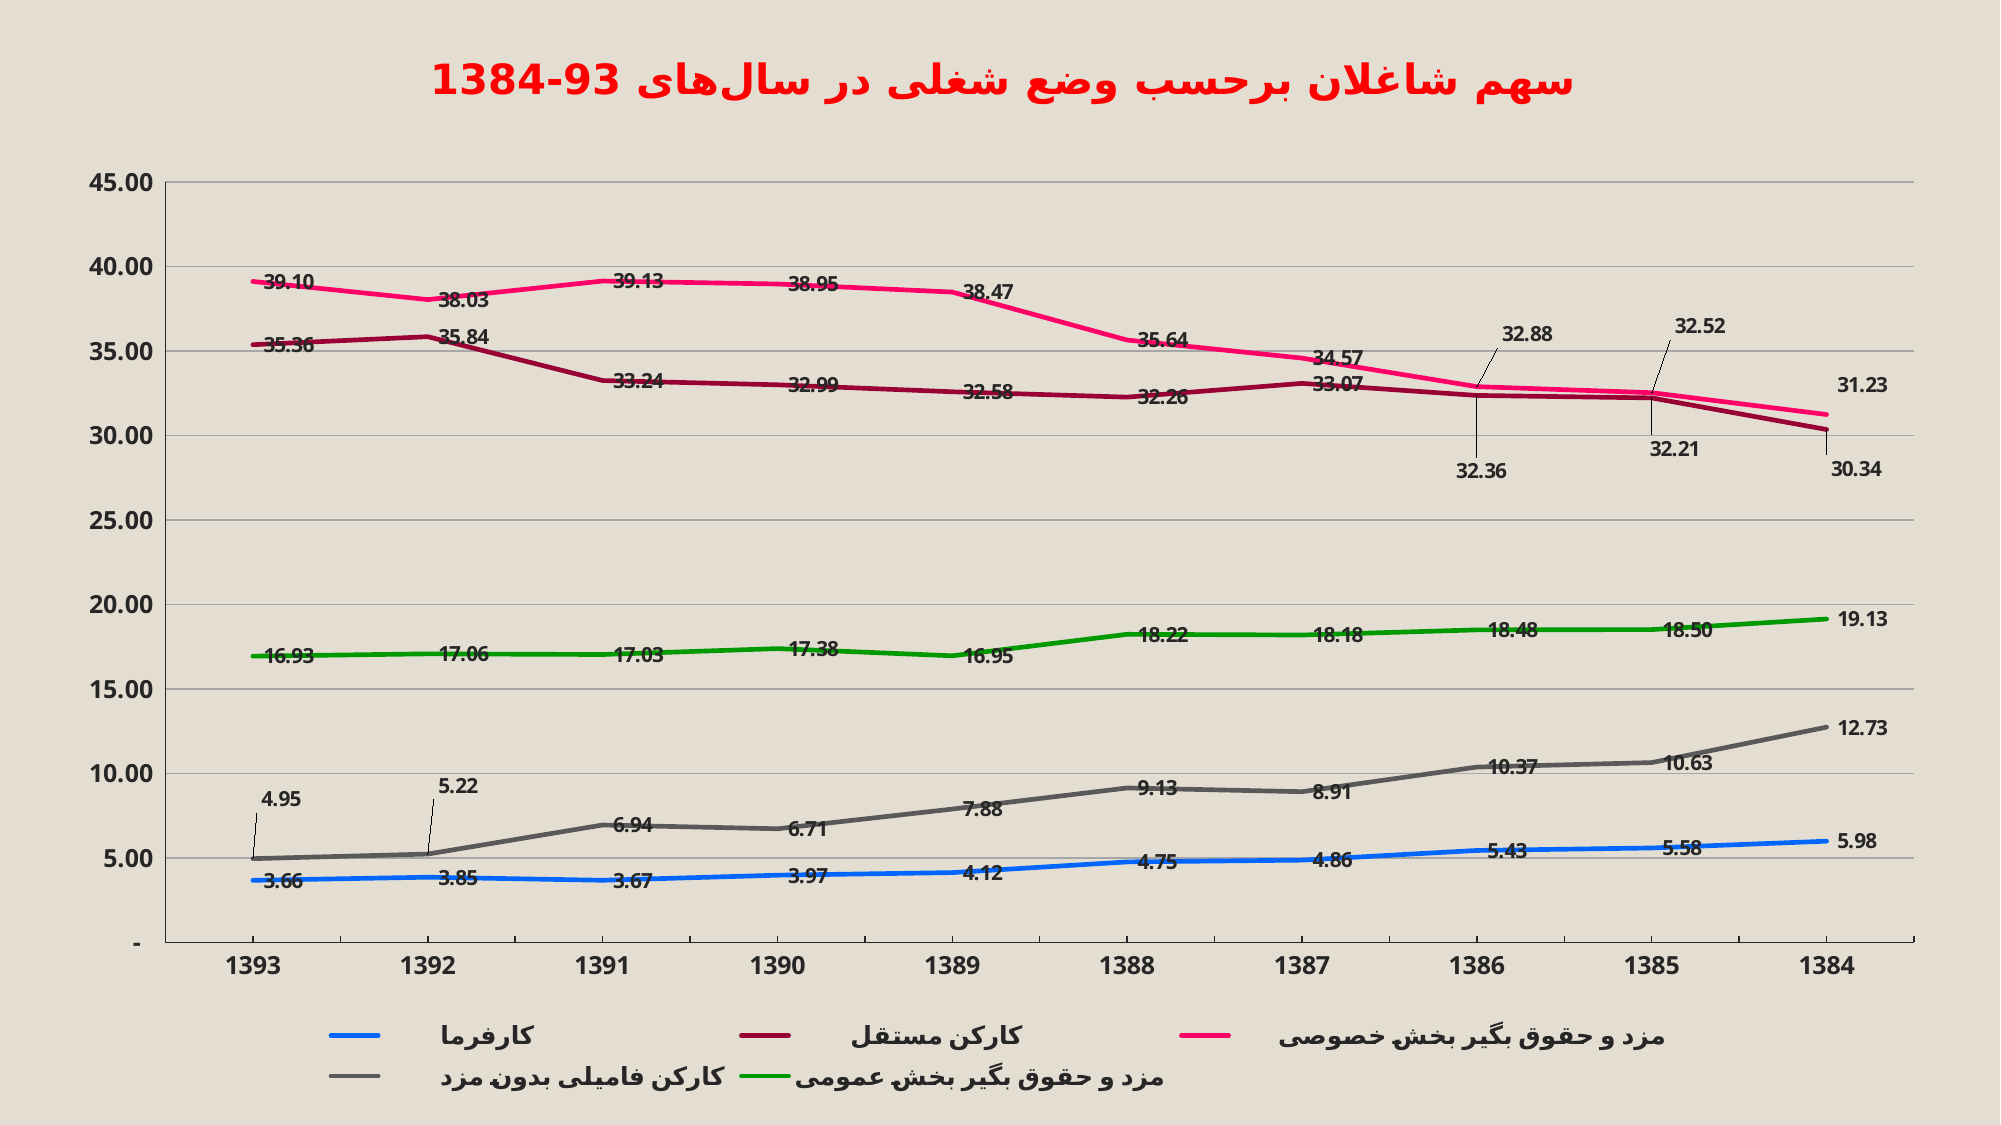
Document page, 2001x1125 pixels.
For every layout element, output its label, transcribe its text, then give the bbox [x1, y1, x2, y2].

chart [44, 145, 1953, 1100]
text_box سهم شاغلان برحسب وضع شغلی در سال‌های 93-1384 [415, 45, 1591, 141]
